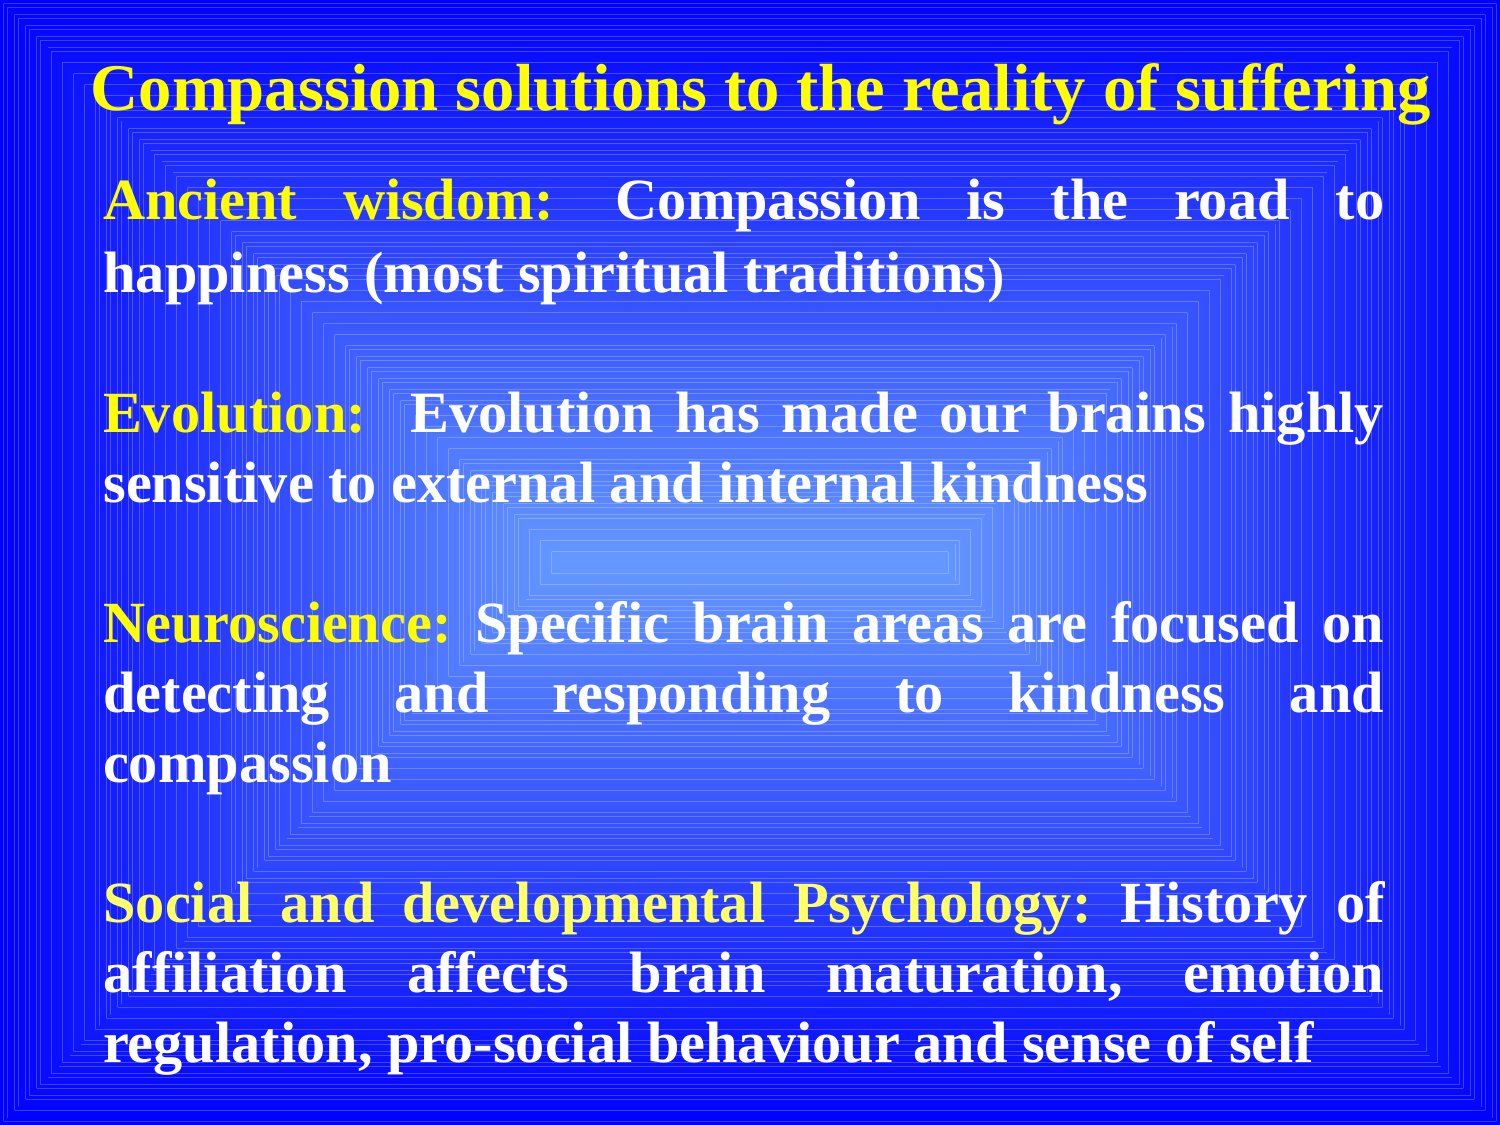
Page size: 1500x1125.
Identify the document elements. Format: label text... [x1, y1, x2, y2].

text_box Ancient wisdom: Compassion is the road to happiness (most spiritual traditions) Evolution: Evolution has made our brains highly sensitive to external and internal kindness Neuroscience: Specific brain areas are focused on detecting and responding to kindness and compassion Social and developmental Psychology: History of affiliation affects brain maturation, emotion regulation, pro-social behaviour and sense of self [88, 137, 1400, 1082]
title Compassion solutions to the reality of suffering [64, 42, 1460, 126]
